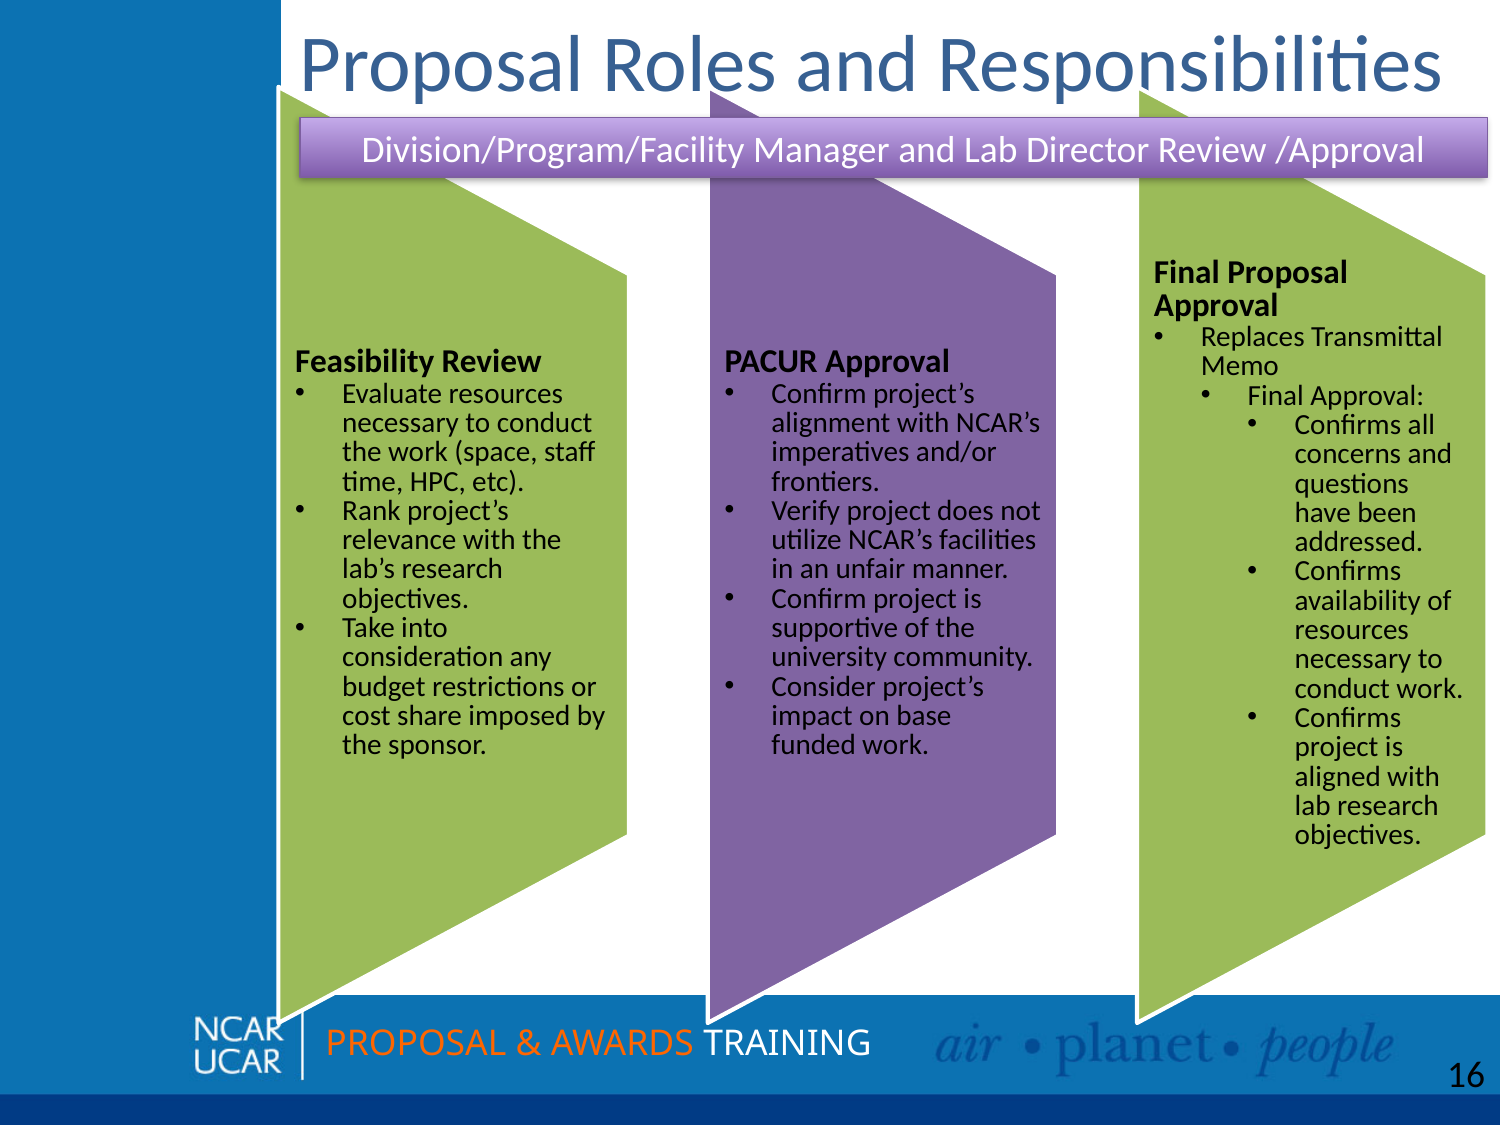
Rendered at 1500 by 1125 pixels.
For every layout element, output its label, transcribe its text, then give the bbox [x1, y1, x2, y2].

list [278, 86, 1488, 1024]
title Proposal Roles and Responsibilities [278, 0, 1466, 85]
picture [0, 0, 1500, 1125]
